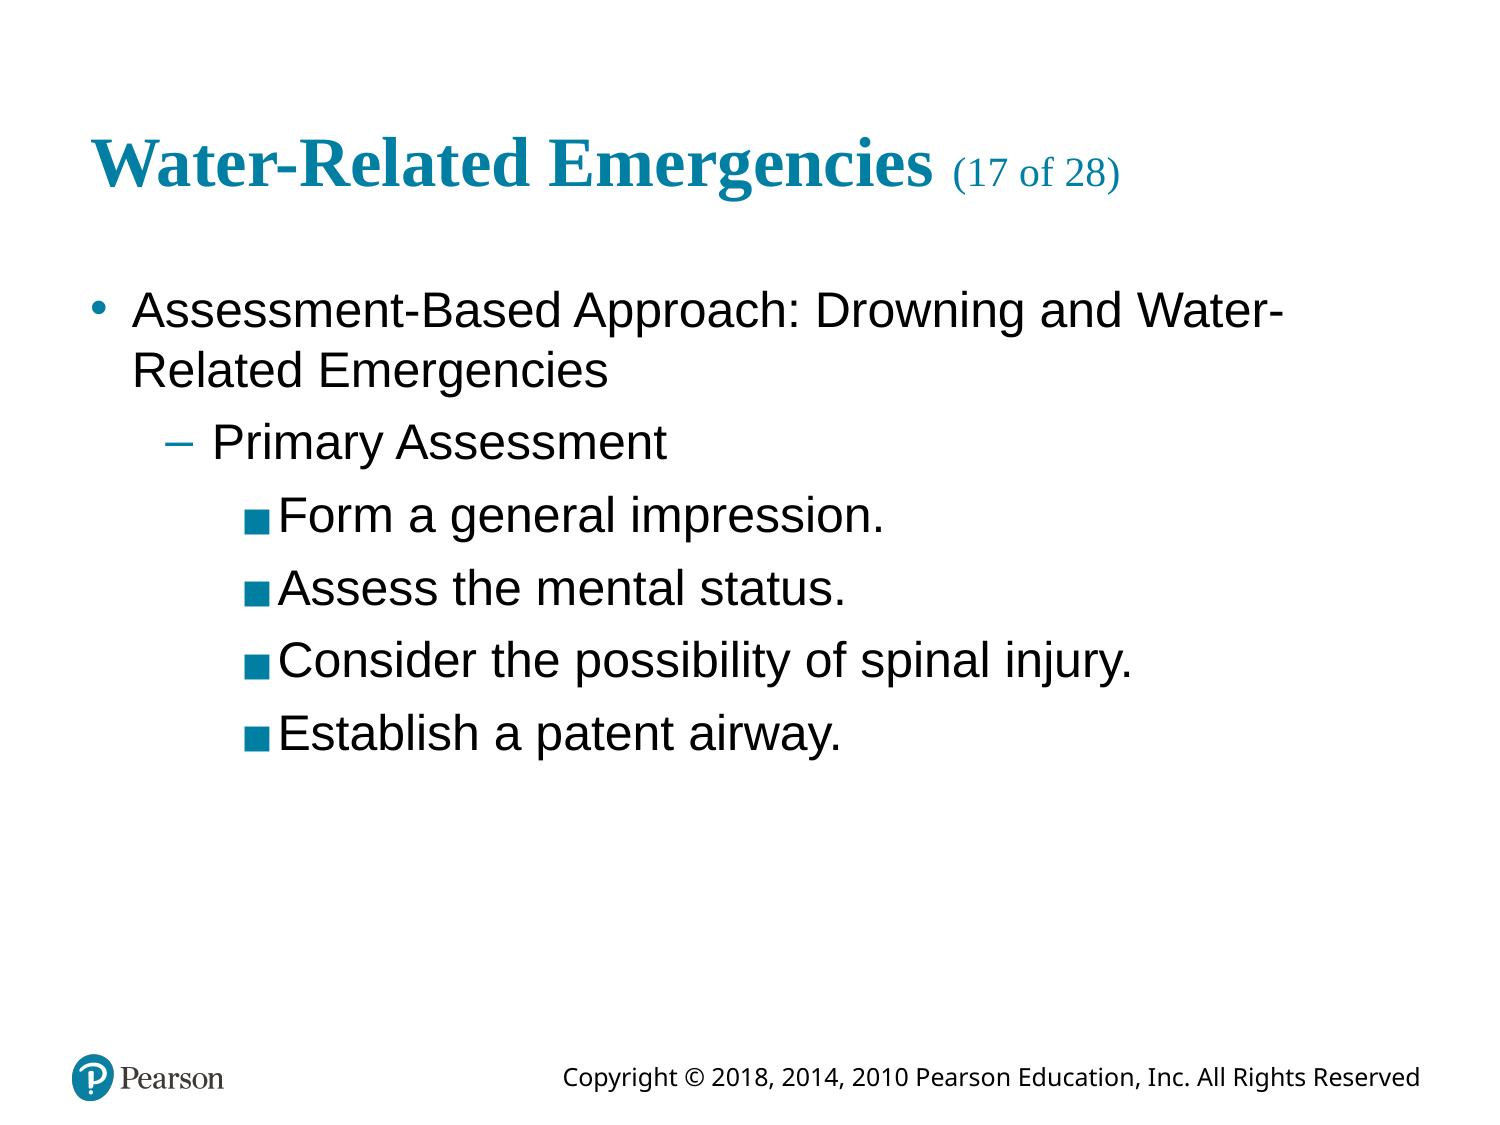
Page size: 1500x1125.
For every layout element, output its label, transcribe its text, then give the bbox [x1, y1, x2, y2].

list Assessment-Based Approach: Drowning and Water-Related Emergencies Primary Assessment Form a general impression. Assess the mental status. Consider the possibility of spinal injury. Establish a patent airway. [75, 262, 1425, 780]
picture [72, 1054, 88, 1070]
picture [72, 1087, 83, 1101]
picture [98, 1054, 224, 1101]
picture [80, 1063, 106, 1088]
title Water-Related Emergencies (17 of 28) [75, 35, 1425, 216]
